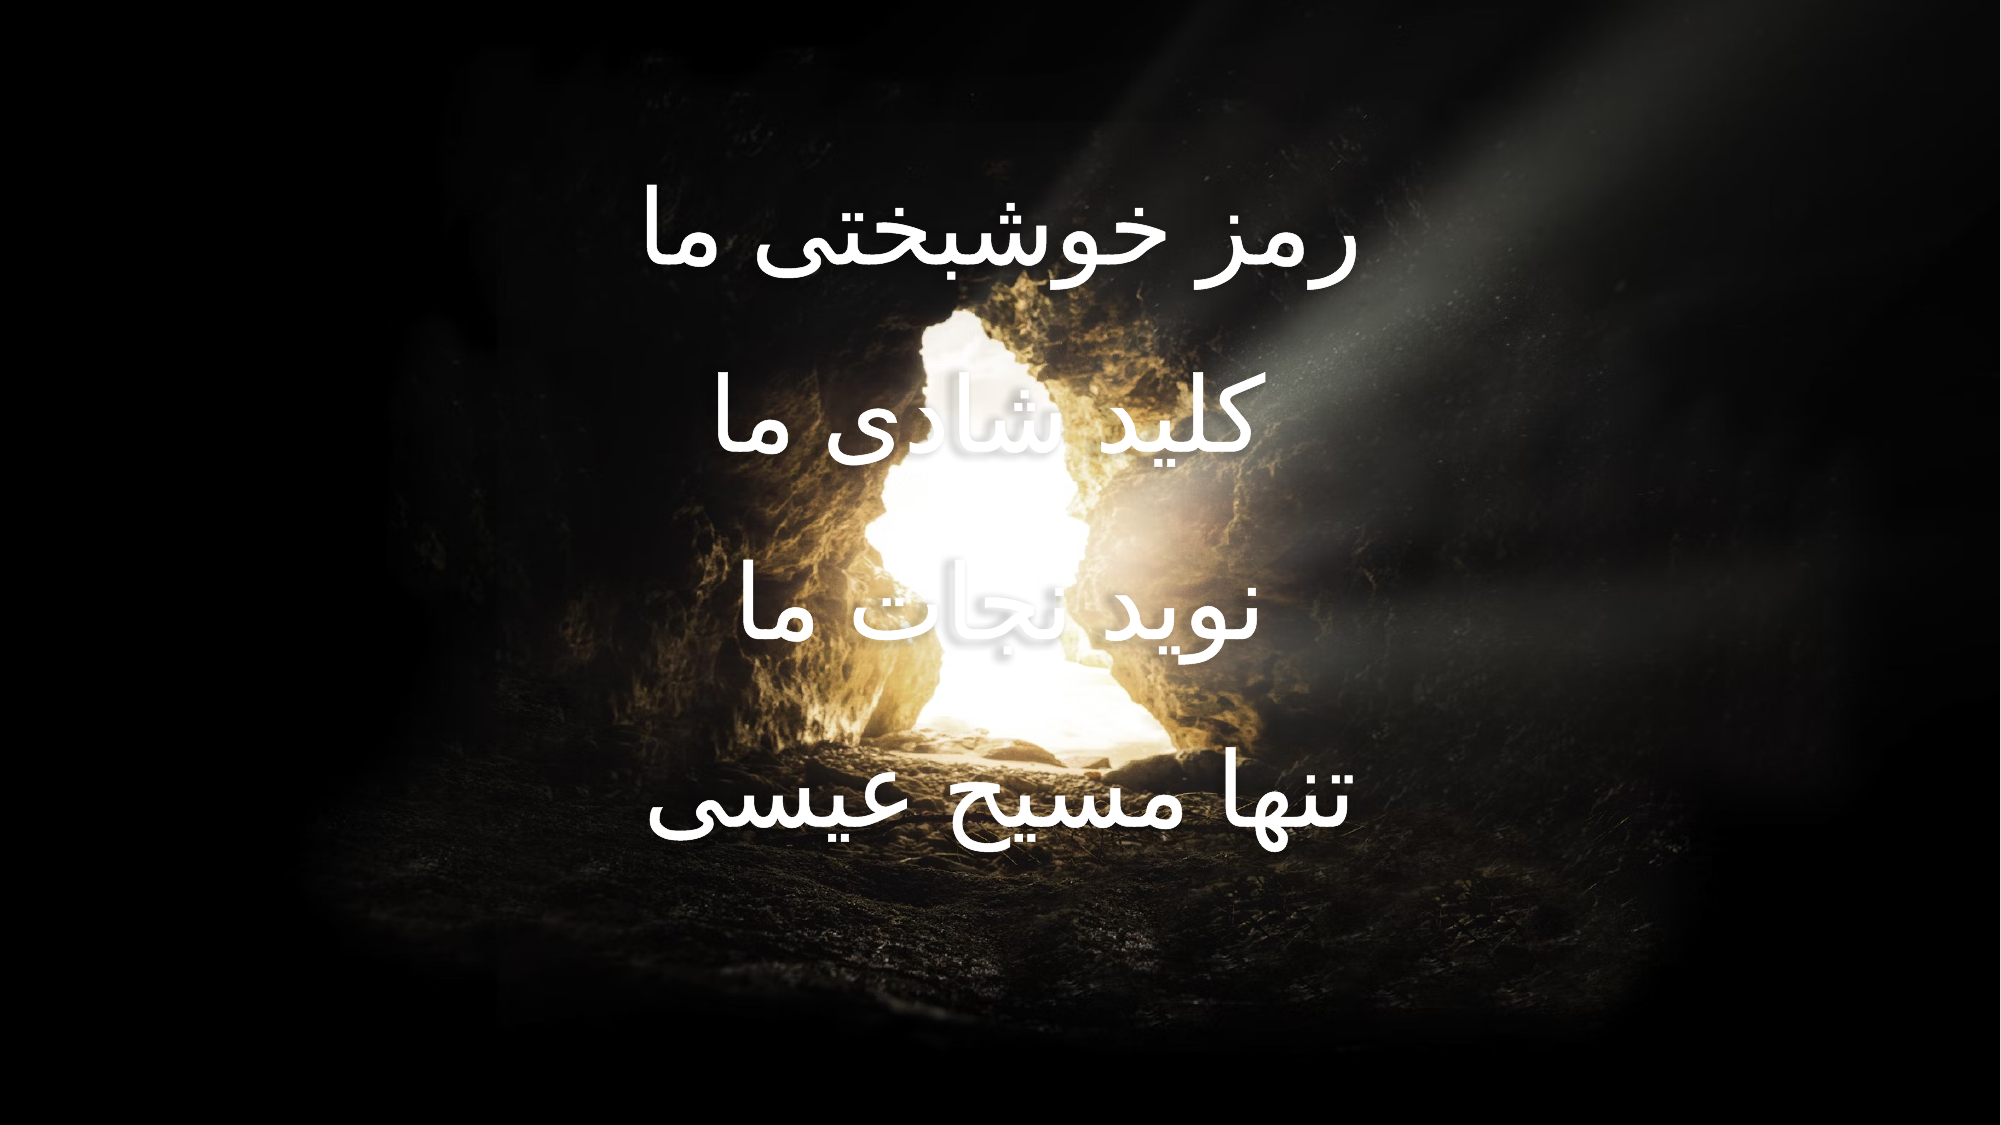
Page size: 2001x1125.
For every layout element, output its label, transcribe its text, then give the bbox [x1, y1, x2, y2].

text_box رمز خوشبختی ما کلید شادی ما نوید نجات ما تنها مسیح عیسی [0, 0, 2000, 1125]
text_box [984, 156, 1016, 356]
